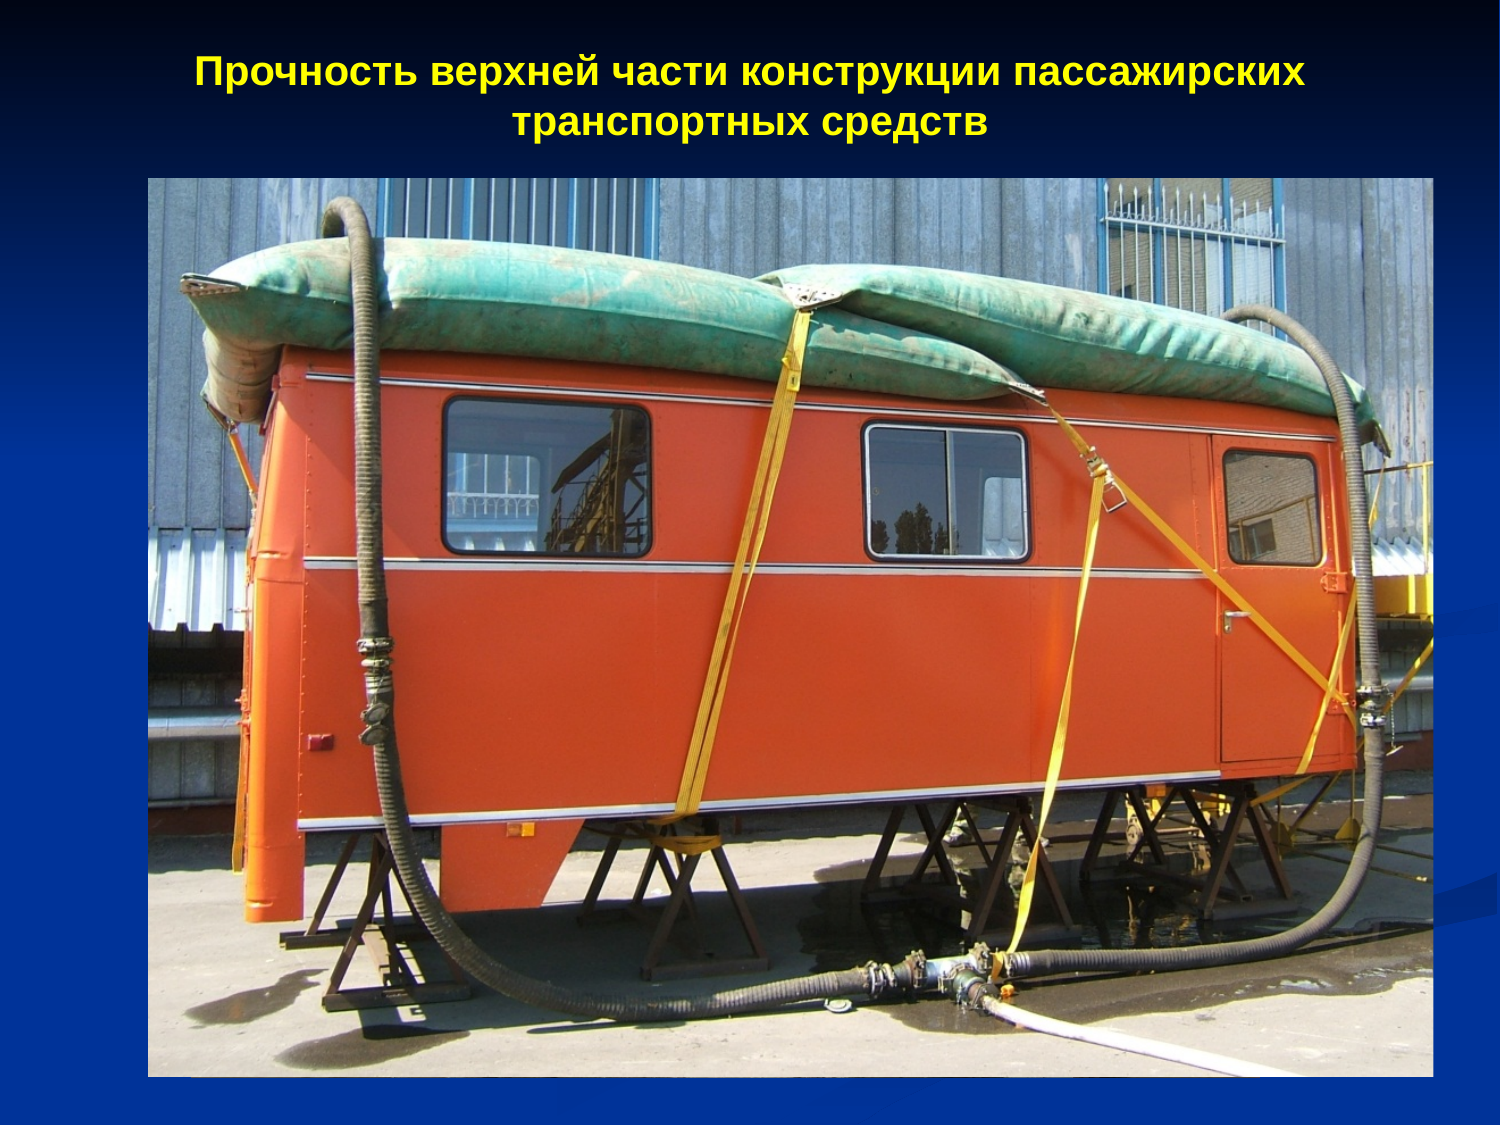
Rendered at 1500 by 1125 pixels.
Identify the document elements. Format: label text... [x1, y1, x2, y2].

text_box Прочность верхней части конструкции пассажирских транспортных средств [54, 36, 1445, 152]
picture [145, 177, 1434, 1078]
